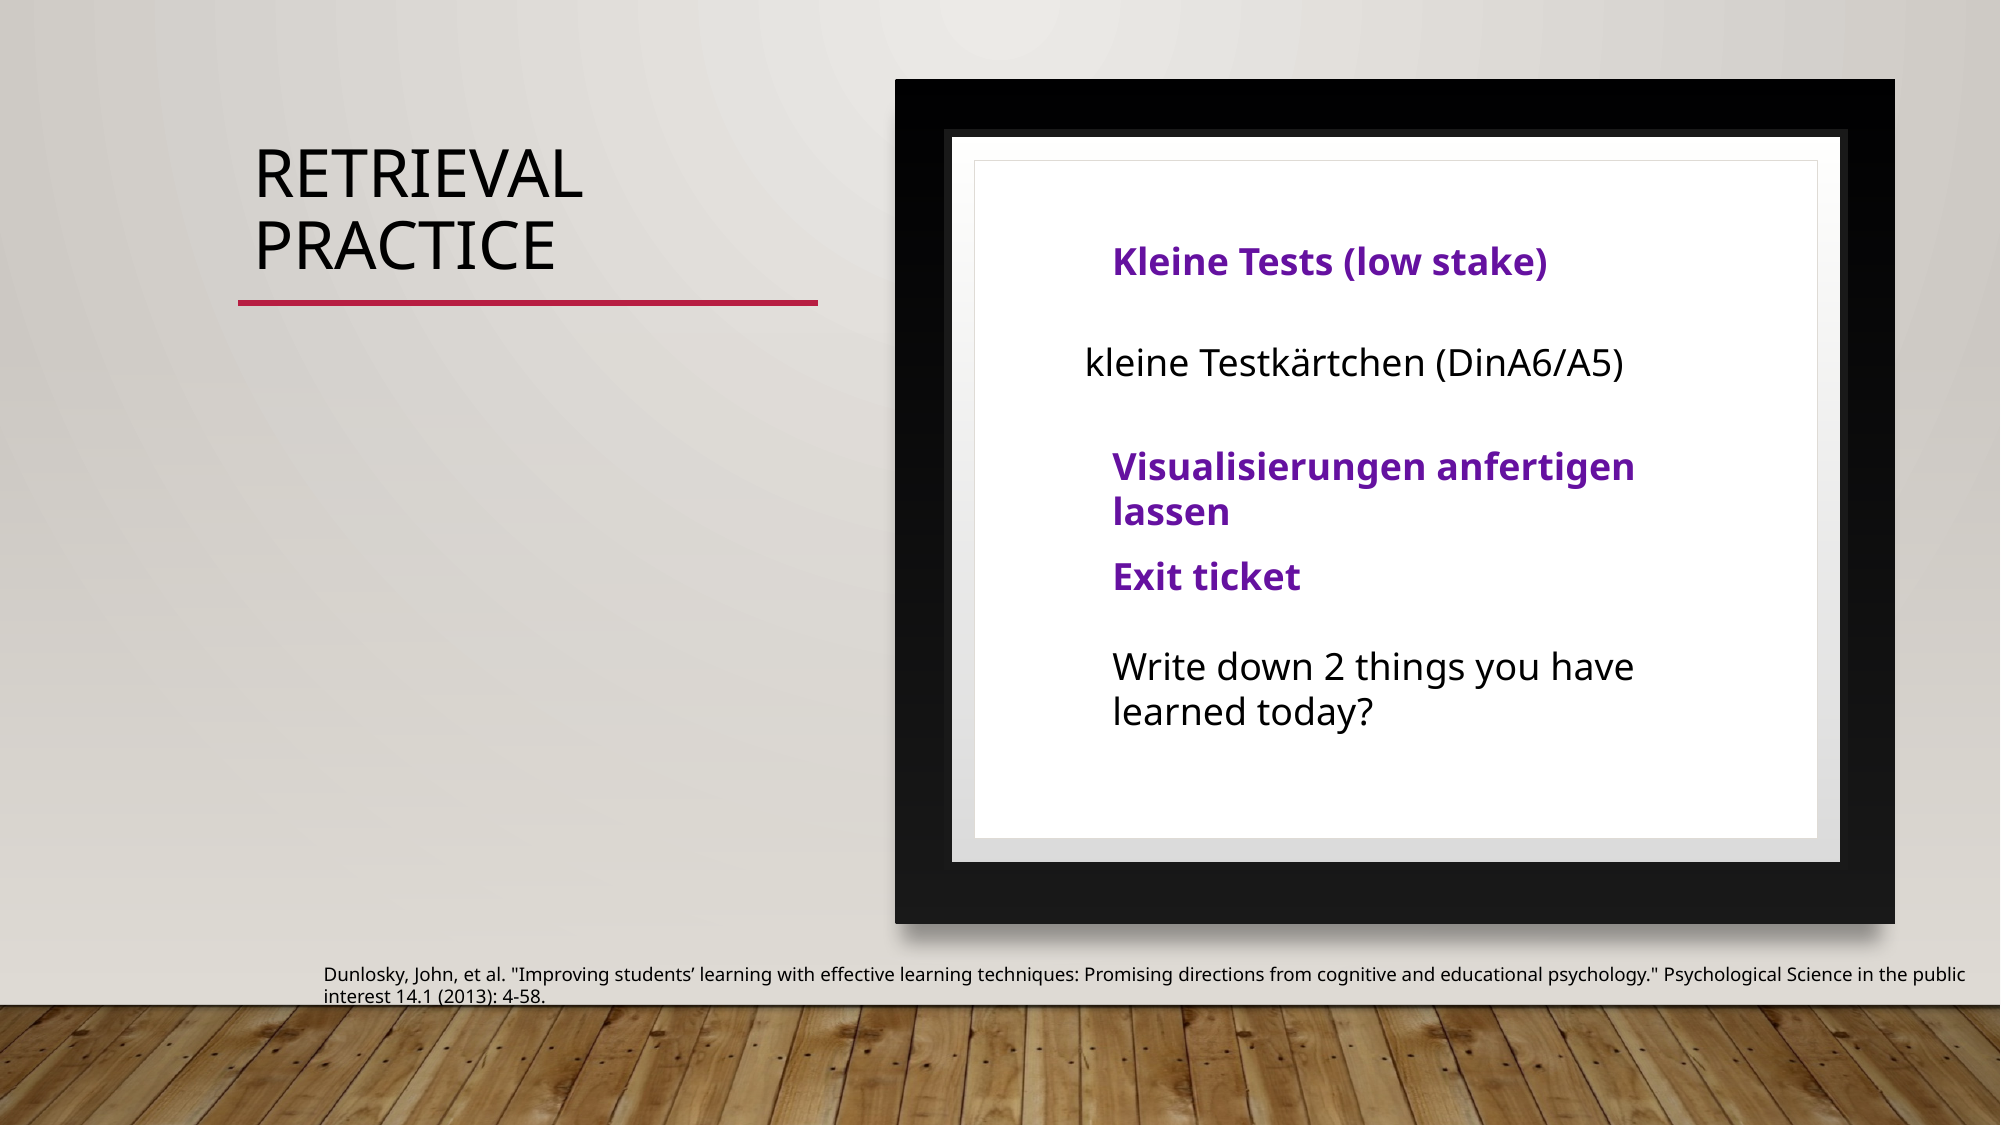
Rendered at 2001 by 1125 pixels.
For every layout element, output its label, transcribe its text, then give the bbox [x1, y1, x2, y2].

text_box Dunlosky, John, et al. "Improving students’ learning with effective learning techniques: Promising directions from cognitive and educational psychology." Psychological Science in the public interest 14.1 (2013): 4-58. [308, 955, 1979, 1004]
title Retrieval practice [238, 131, 818, 302]
text_box [1875, 330, 2000, 1004]
text_box [0, 0, 2000, 330]
text_box [0, 330, 907, 1004]
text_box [895, 78, 1896, 924]
picture [0, 1006, 2000, 1125]
